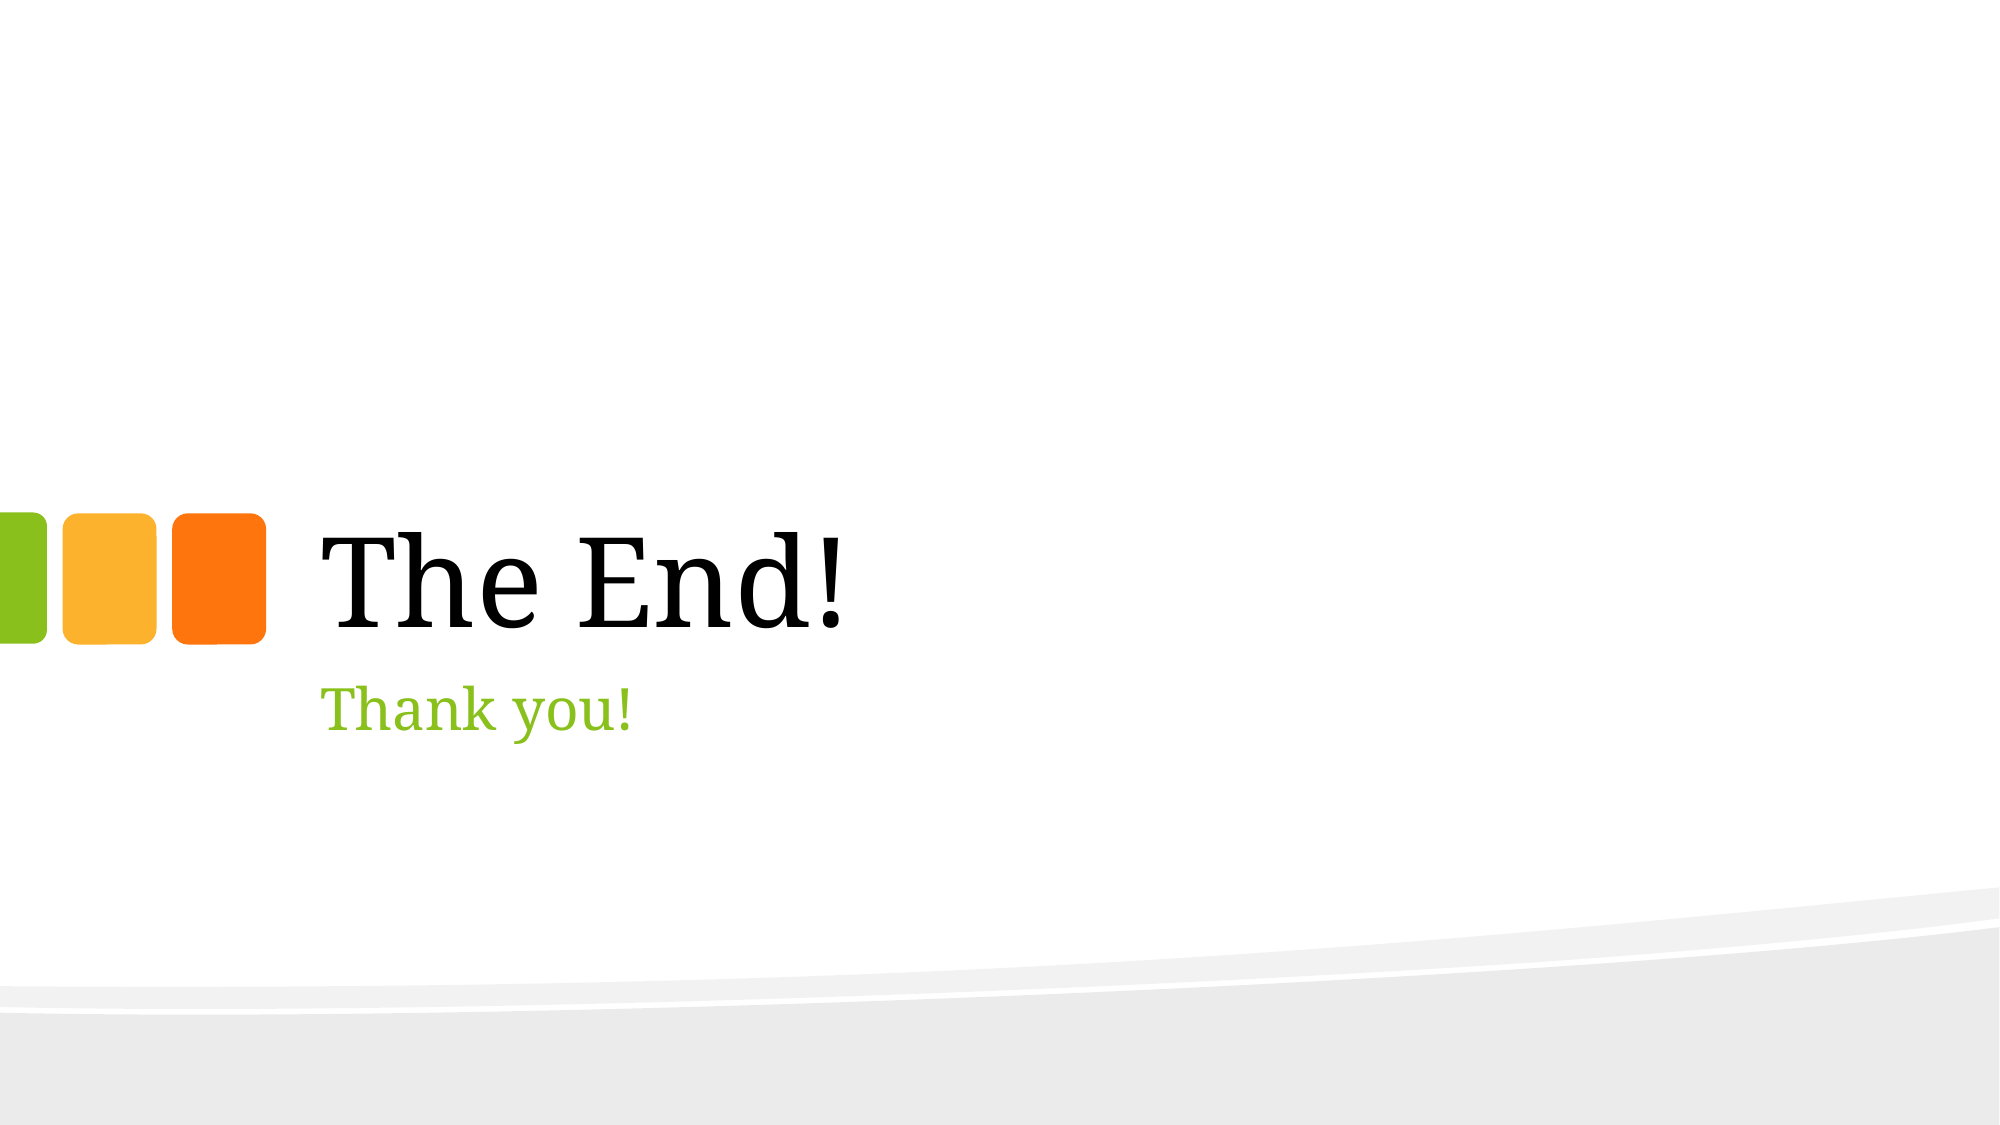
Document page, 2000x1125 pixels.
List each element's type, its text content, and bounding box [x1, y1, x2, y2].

list Thank you! [299, 669, 1800, 823]
title The End! [299, 317, 1800, 663]
